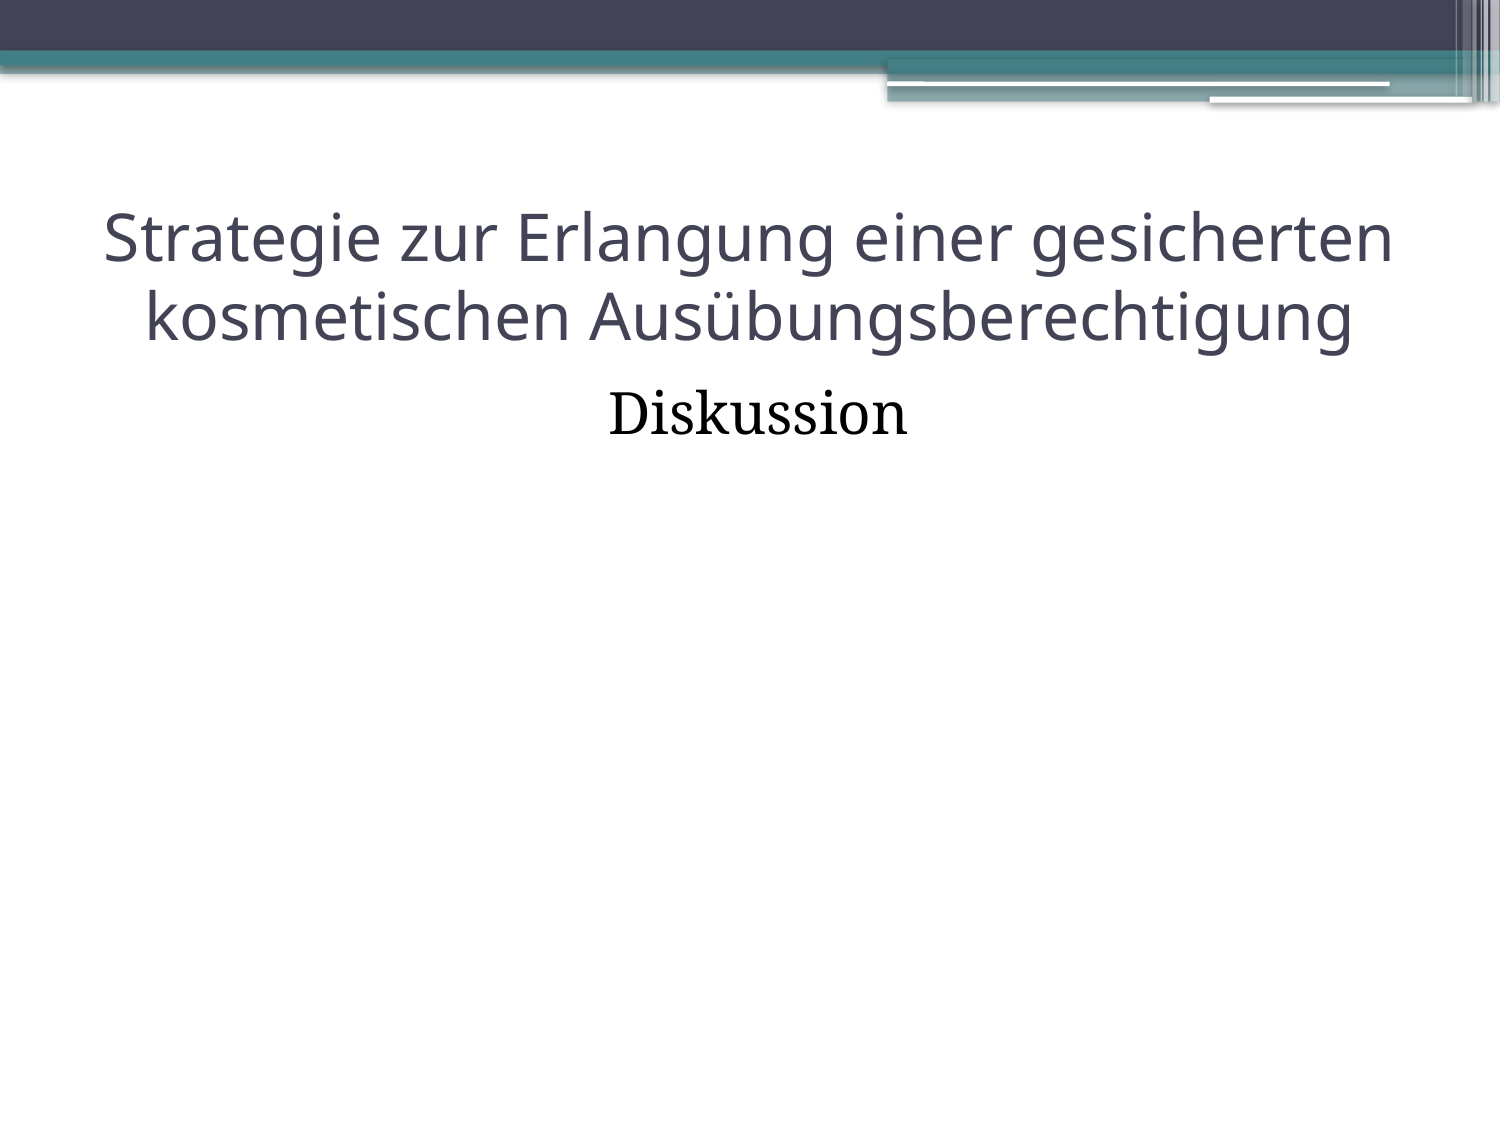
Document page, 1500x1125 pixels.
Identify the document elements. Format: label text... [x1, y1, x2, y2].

list Diskussion [75, 368, 1425, 1079]
title Strategie zur Erlangung einer gesicherten kosmetischen Ausübungsberechtigung [75, 187, 1425, 363]
